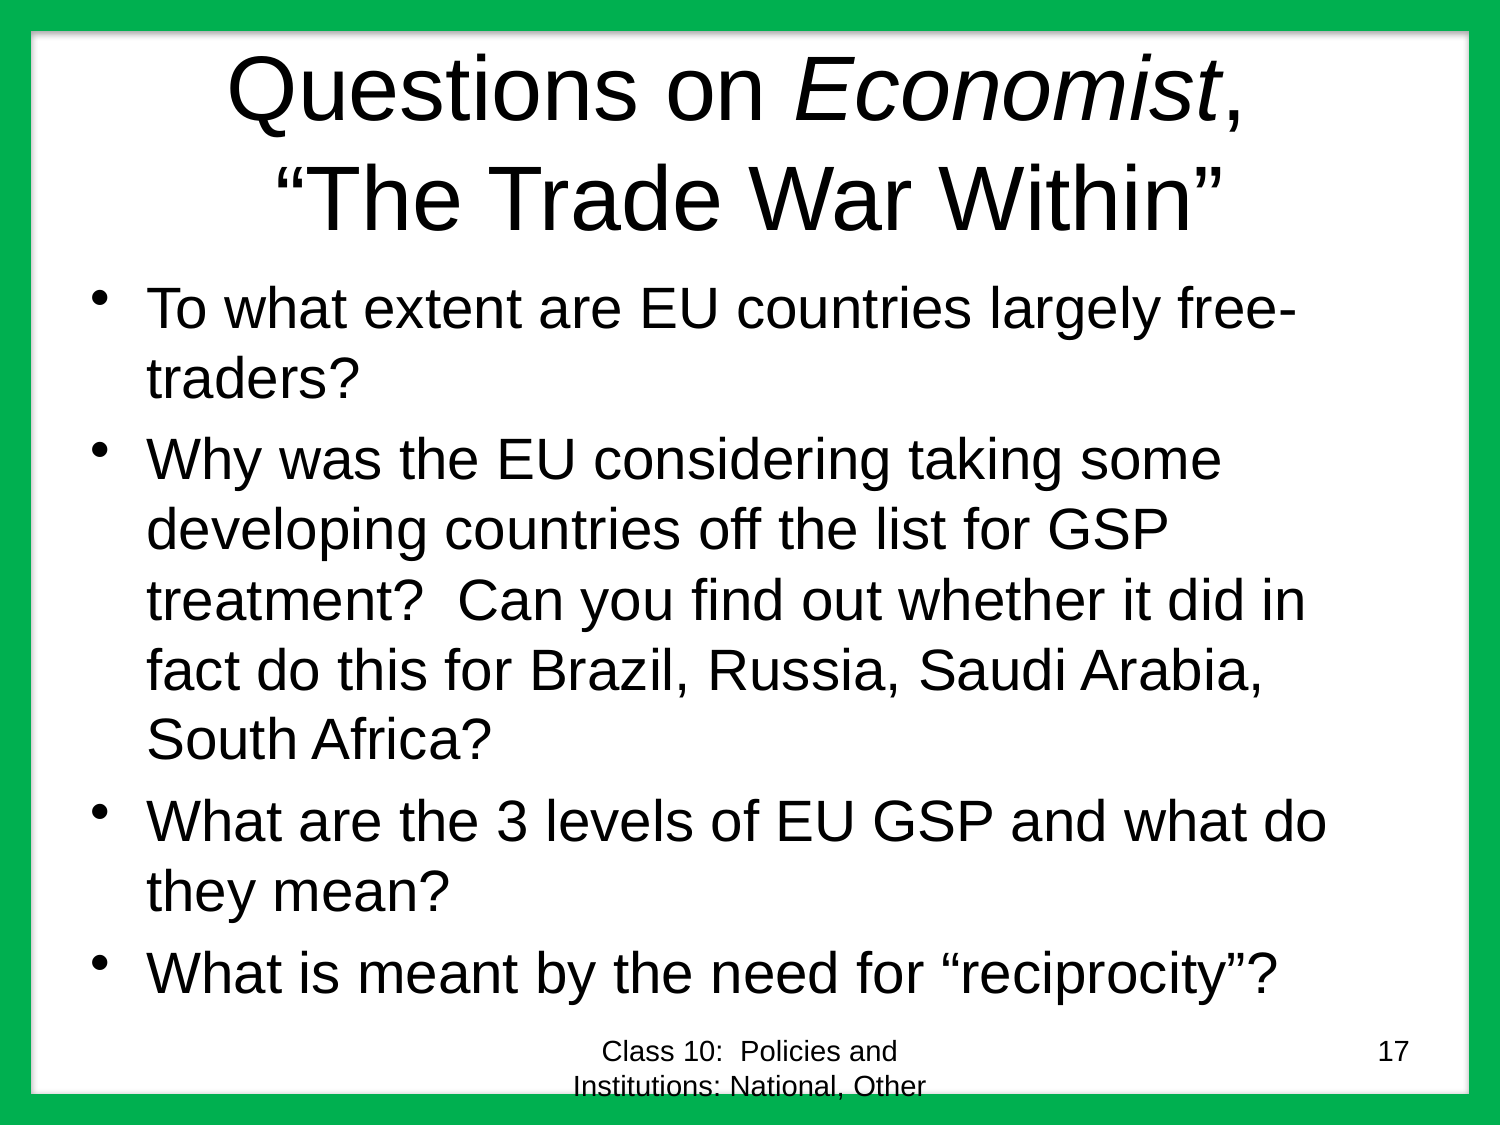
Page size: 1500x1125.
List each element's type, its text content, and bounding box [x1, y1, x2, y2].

text_box [0, 0, 1500, 1125]
slide_number 17 [1074, 1024, 1426, 1103]
footer Class 10: Policies and Institutions: National, Other [512, 1024, 988, 1103]
